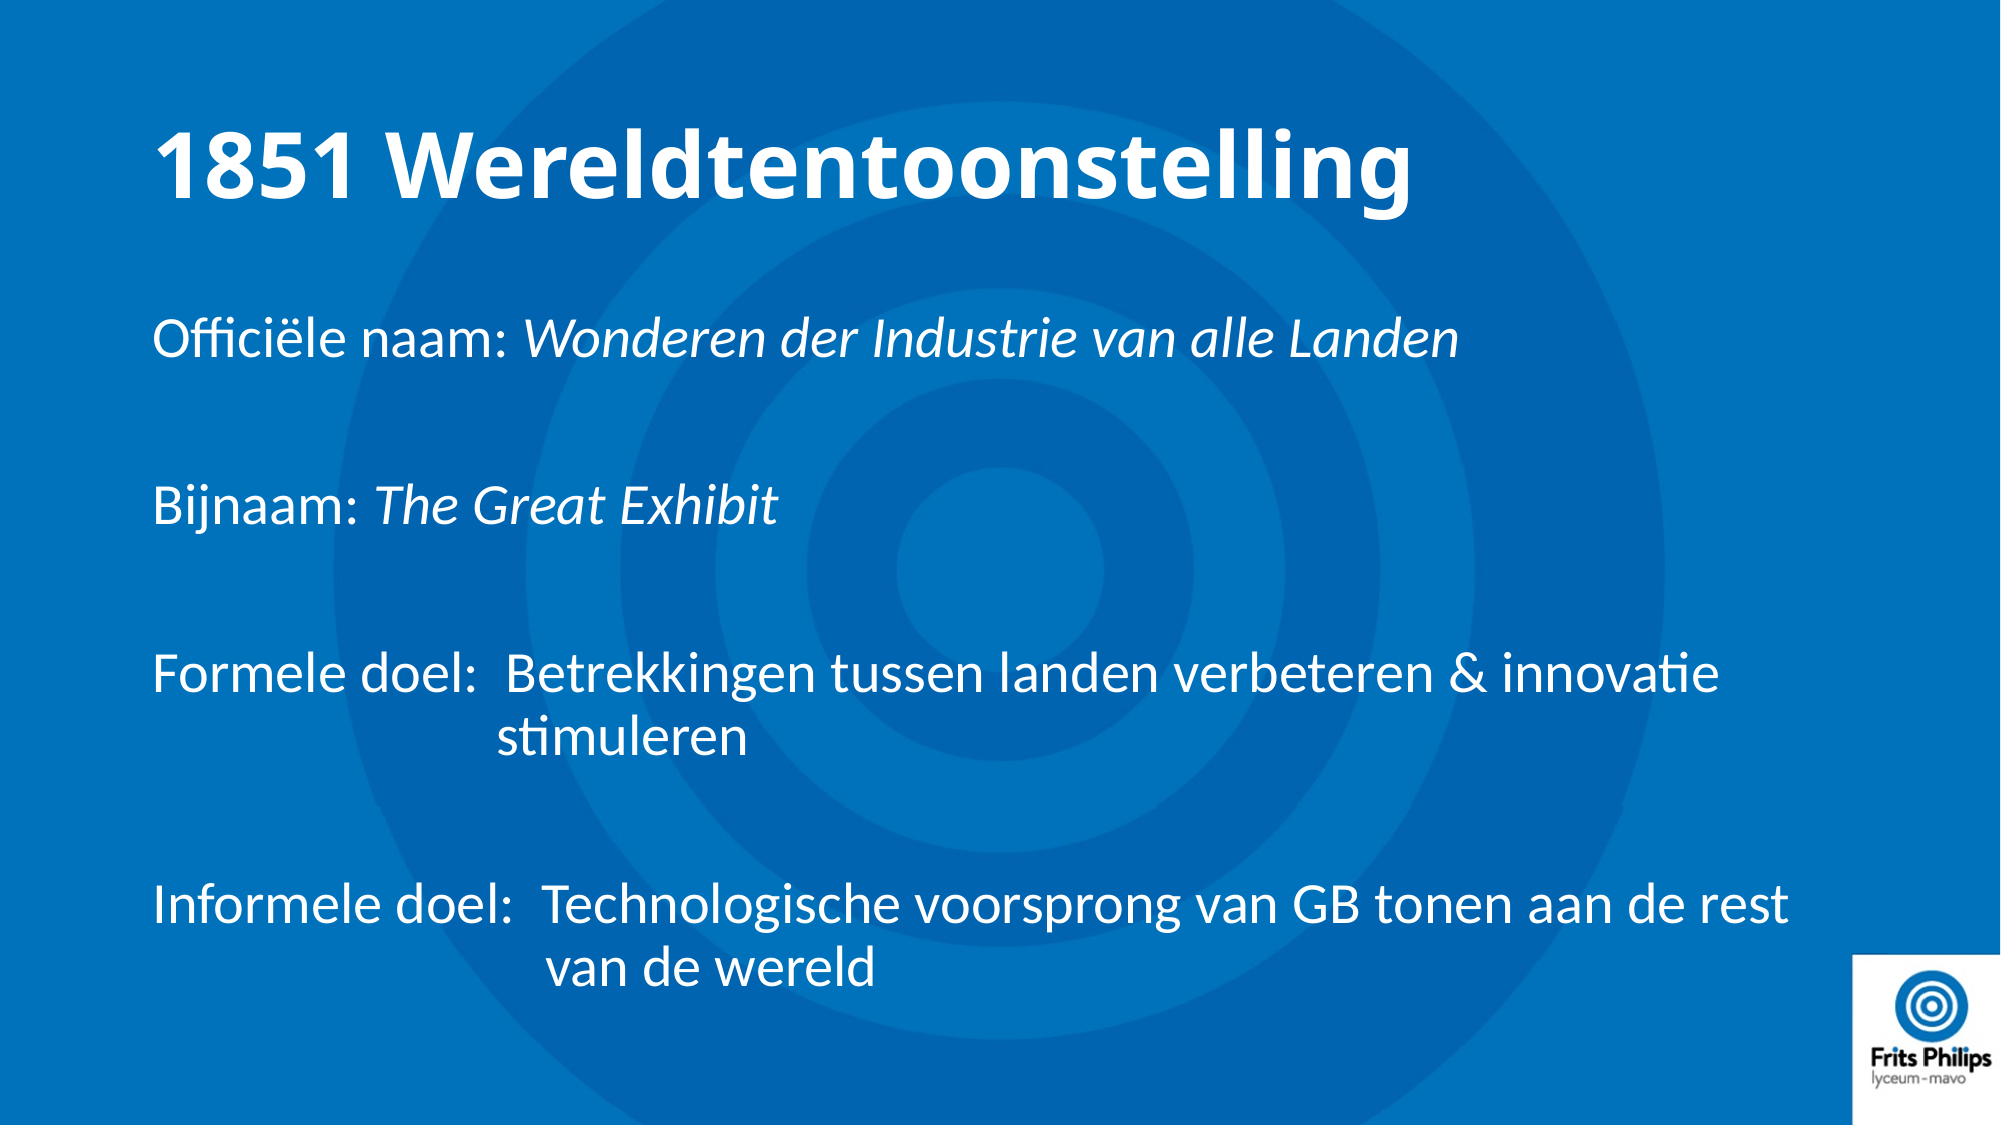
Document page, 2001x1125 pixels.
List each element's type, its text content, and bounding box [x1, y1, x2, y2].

picture [0, 0, 2001, 1125]
title 1851 Wereldtentoonstelling [137, 59, 1863, 278]
list Officiële naam: Wonderen der Industrie van alle Landen Bijnaam: The Great Exhibit Formele doel: Betrekkingen tussen landen verbeteren & innovatie stimuleren Informele doel: Technologische voorsprong van GB tonen aan de rest van de wereld [137, 299, 1863, 1014]
